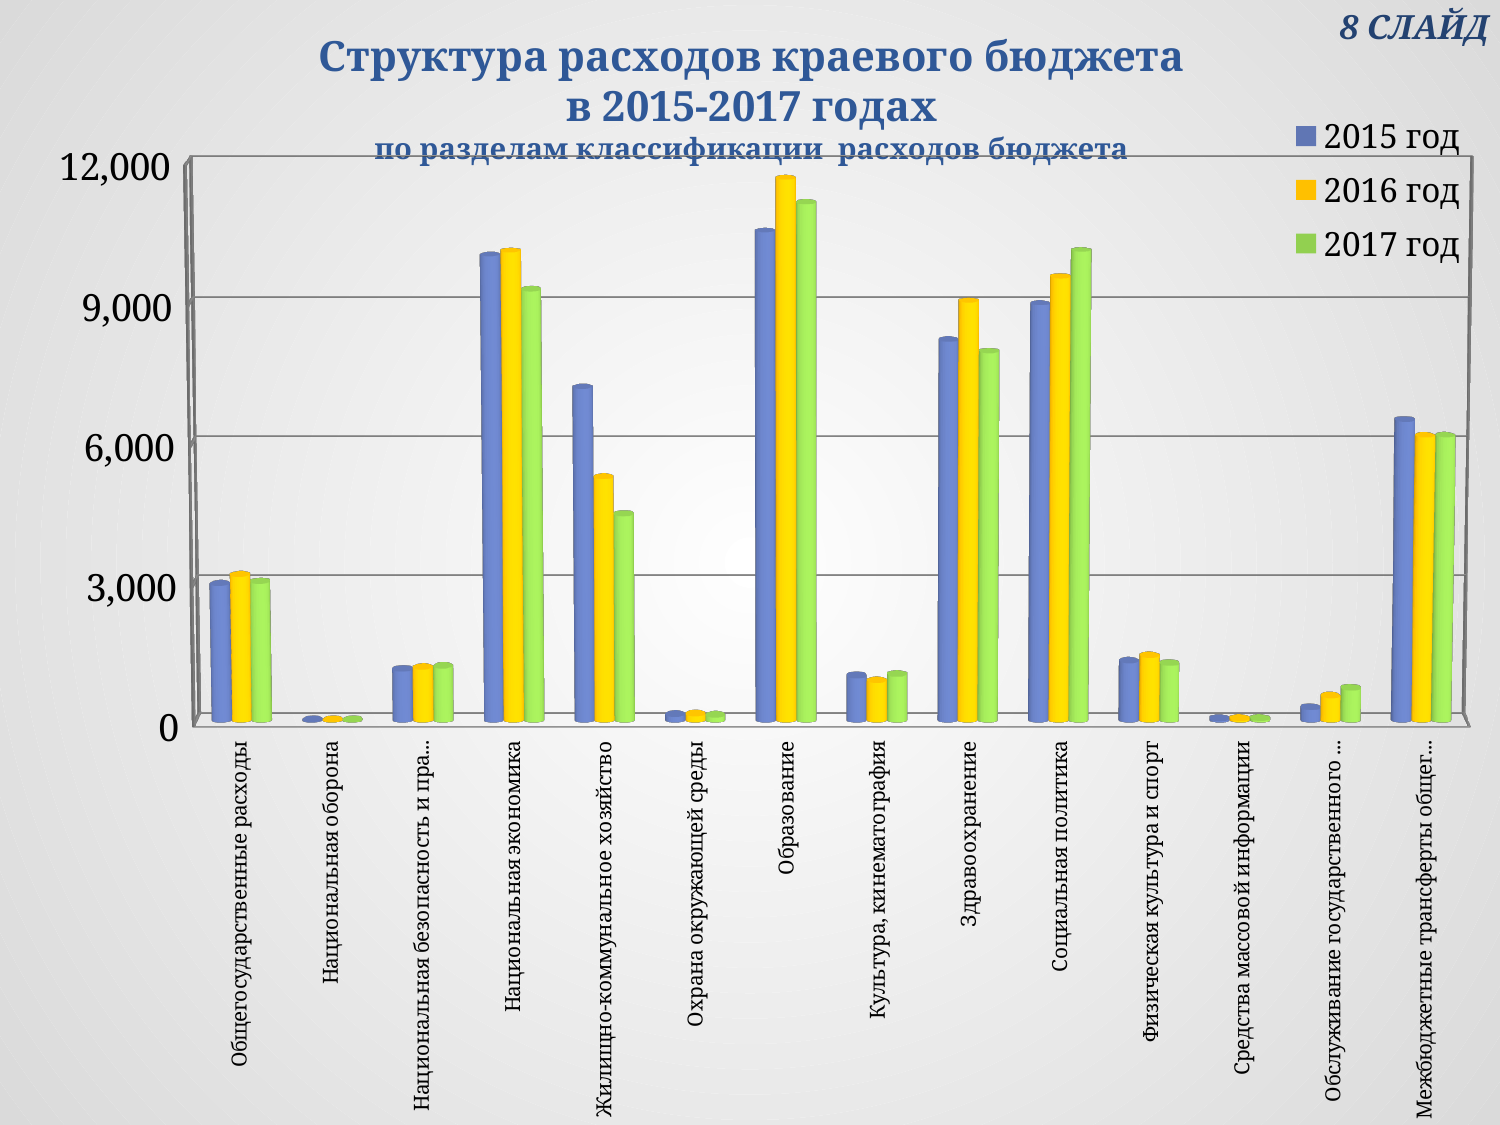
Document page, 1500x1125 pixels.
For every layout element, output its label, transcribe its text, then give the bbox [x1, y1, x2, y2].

title Структура расходов краевого бюджета в 2015-2017 годах по разделам классификации расходов бюджета [76, 26, 1427, 100]
chart [17, 101, 1500, 1125]
text_box 8 СЛАЙД [1307, 0, 1500, 54]
